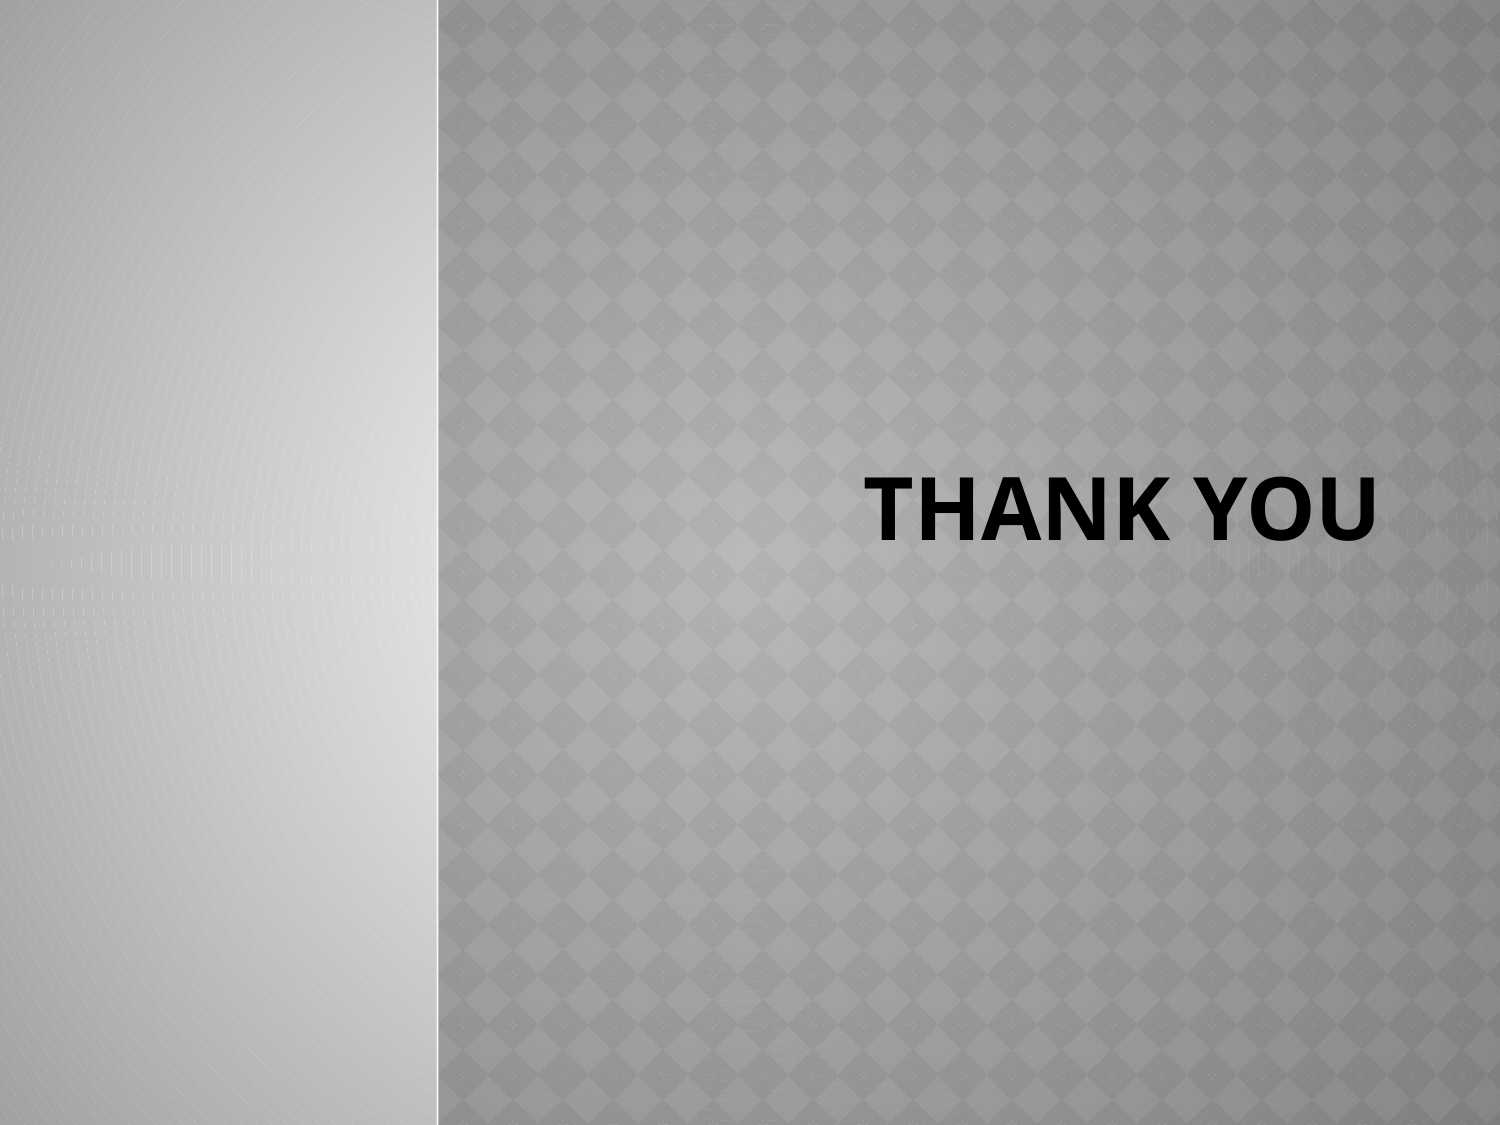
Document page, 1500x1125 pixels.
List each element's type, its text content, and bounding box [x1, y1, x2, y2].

title THANK YOU [552, 87, 1390, 558]
